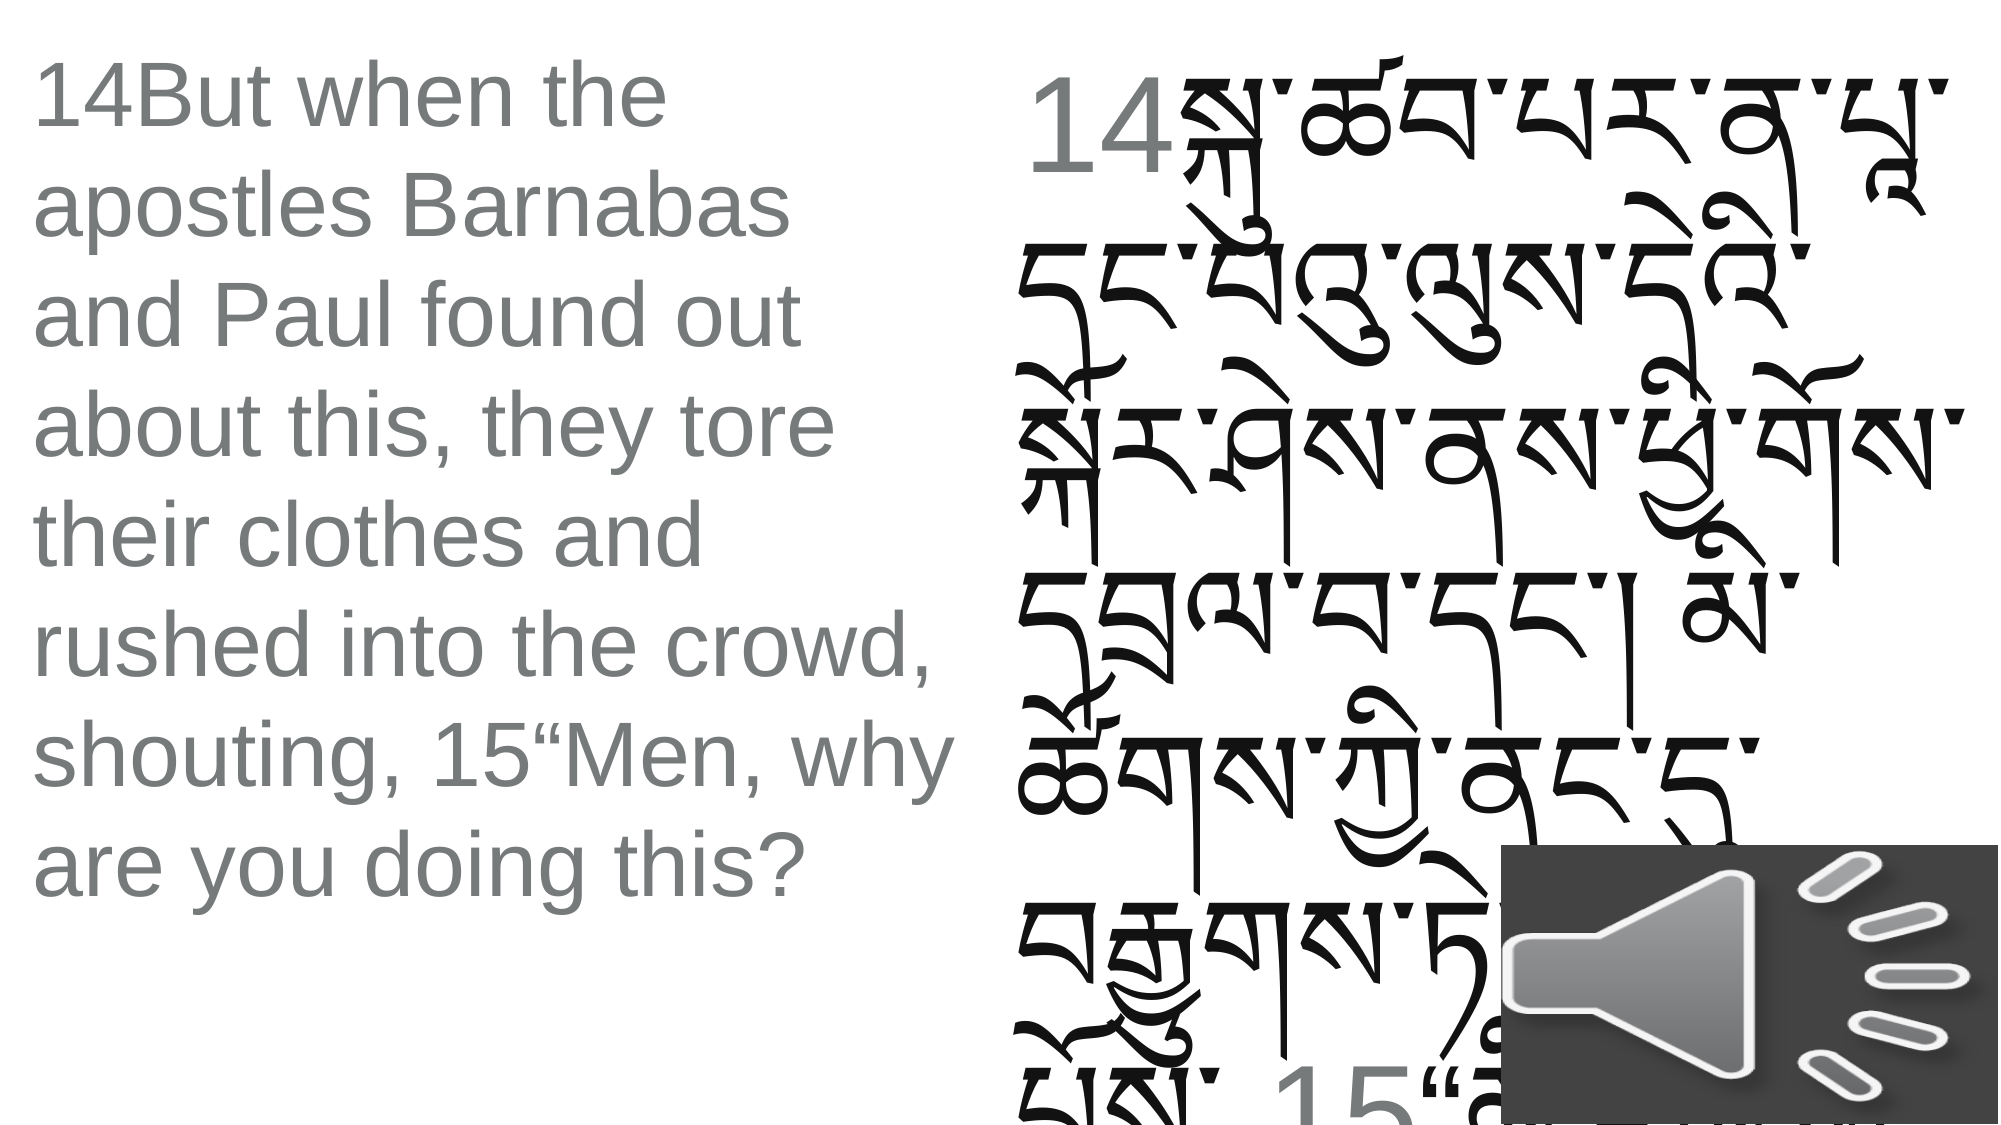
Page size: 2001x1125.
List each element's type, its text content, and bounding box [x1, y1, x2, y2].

text_box 14སྐུ་ཚབ་པར་ན་པཱ་དང་པའུ་ལུས་དེའི་སྐོར་ཤེས་ནས་ཕྱི་གོས་དབྲལ་བ་དང༌། མི་ཚོགས་ཀྱི་ནང་དུ་བརྒྱུགས་ཏེ་སྐད་ཆེན་པོས་ 15“མི་རྣམས། ཁྱེད་ཚོས་ཅིའི་ཕྱིར་འདི་ལྟར་བྱེད། [999, 27, 2000, 1104]
picture [1500, 843, 2000, 1125]
text_box 14But when the apostles Barnabas and Paul found out about this, they tore their clothes and rushed into the crowd, shouting, 15“Men, why are you doing this? [18, 27, 973, 1104]
